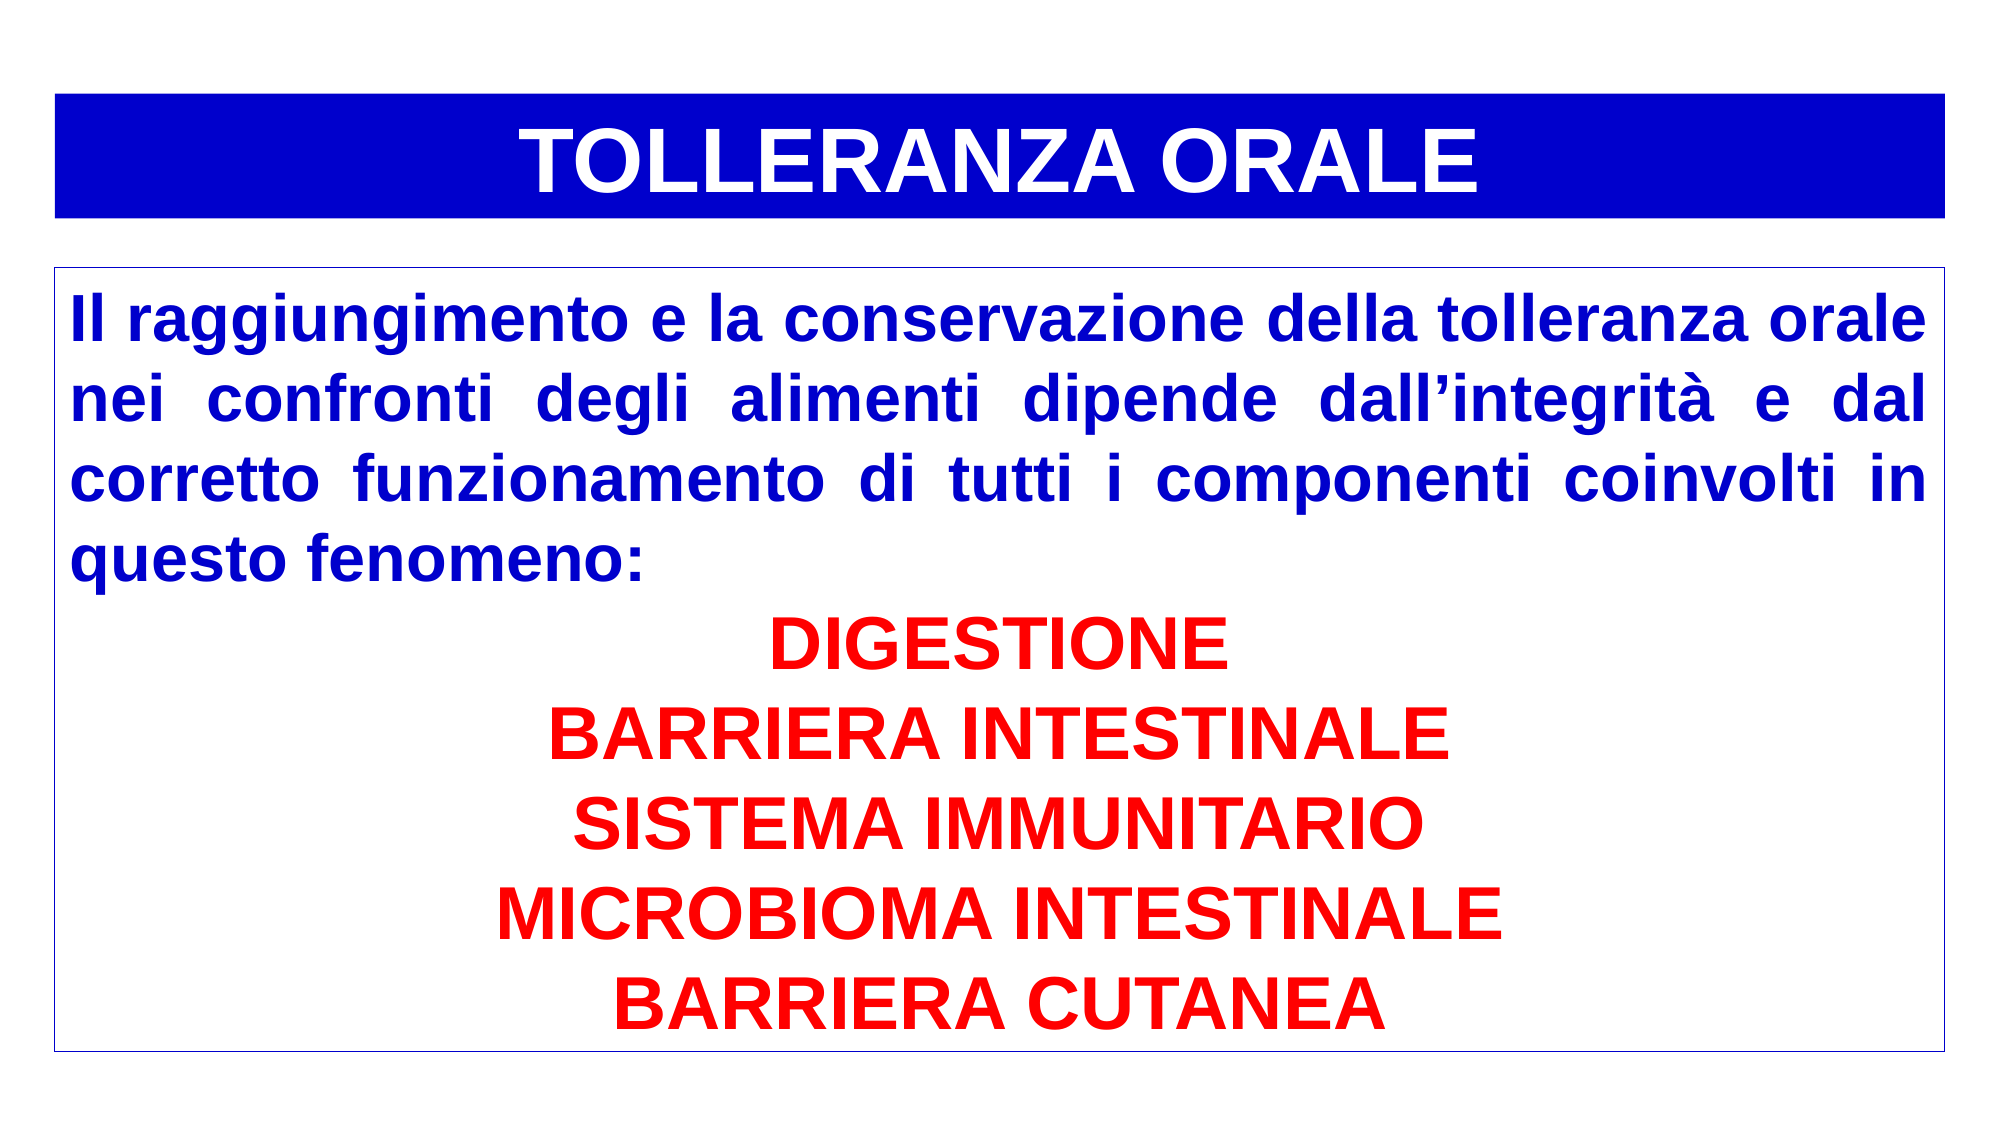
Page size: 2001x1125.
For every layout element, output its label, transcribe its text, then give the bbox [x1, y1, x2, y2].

text_box Il raggiungimento e la conservazione della tolleranza orale nei confronti degli alimenti dipende dall’integrità e dal corretto funzionamento di tutti i componenti coinvolti in questo fenomeno: DIGESTIONE BARRIERA INTESTINALE SISTEMA IMMUNITARIO MICROBIOMA INTESTINALE BARRIERA CUTANEA [54, 267, 1945, 1052]
text_box TOLLERANZA ORALE [54, 93, 1945, 219]
